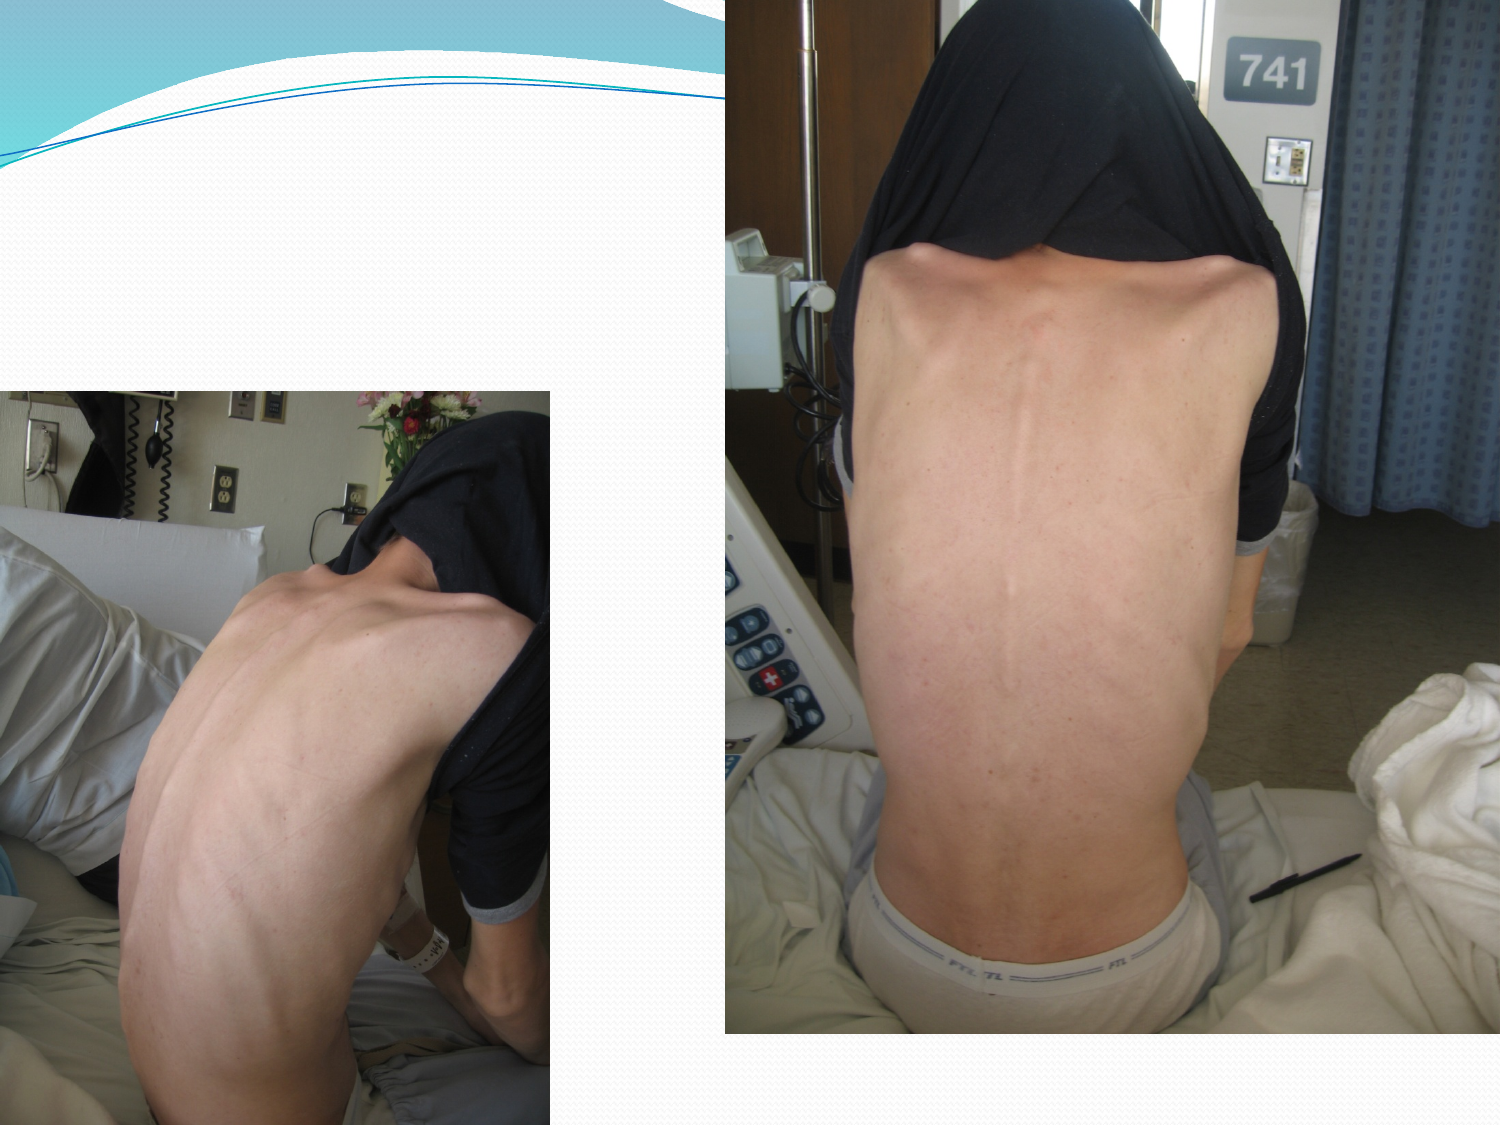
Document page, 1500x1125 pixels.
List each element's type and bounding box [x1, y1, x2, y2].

picture [724, 0, 1500, 1034]
list [0, 391, 551, 1125]
